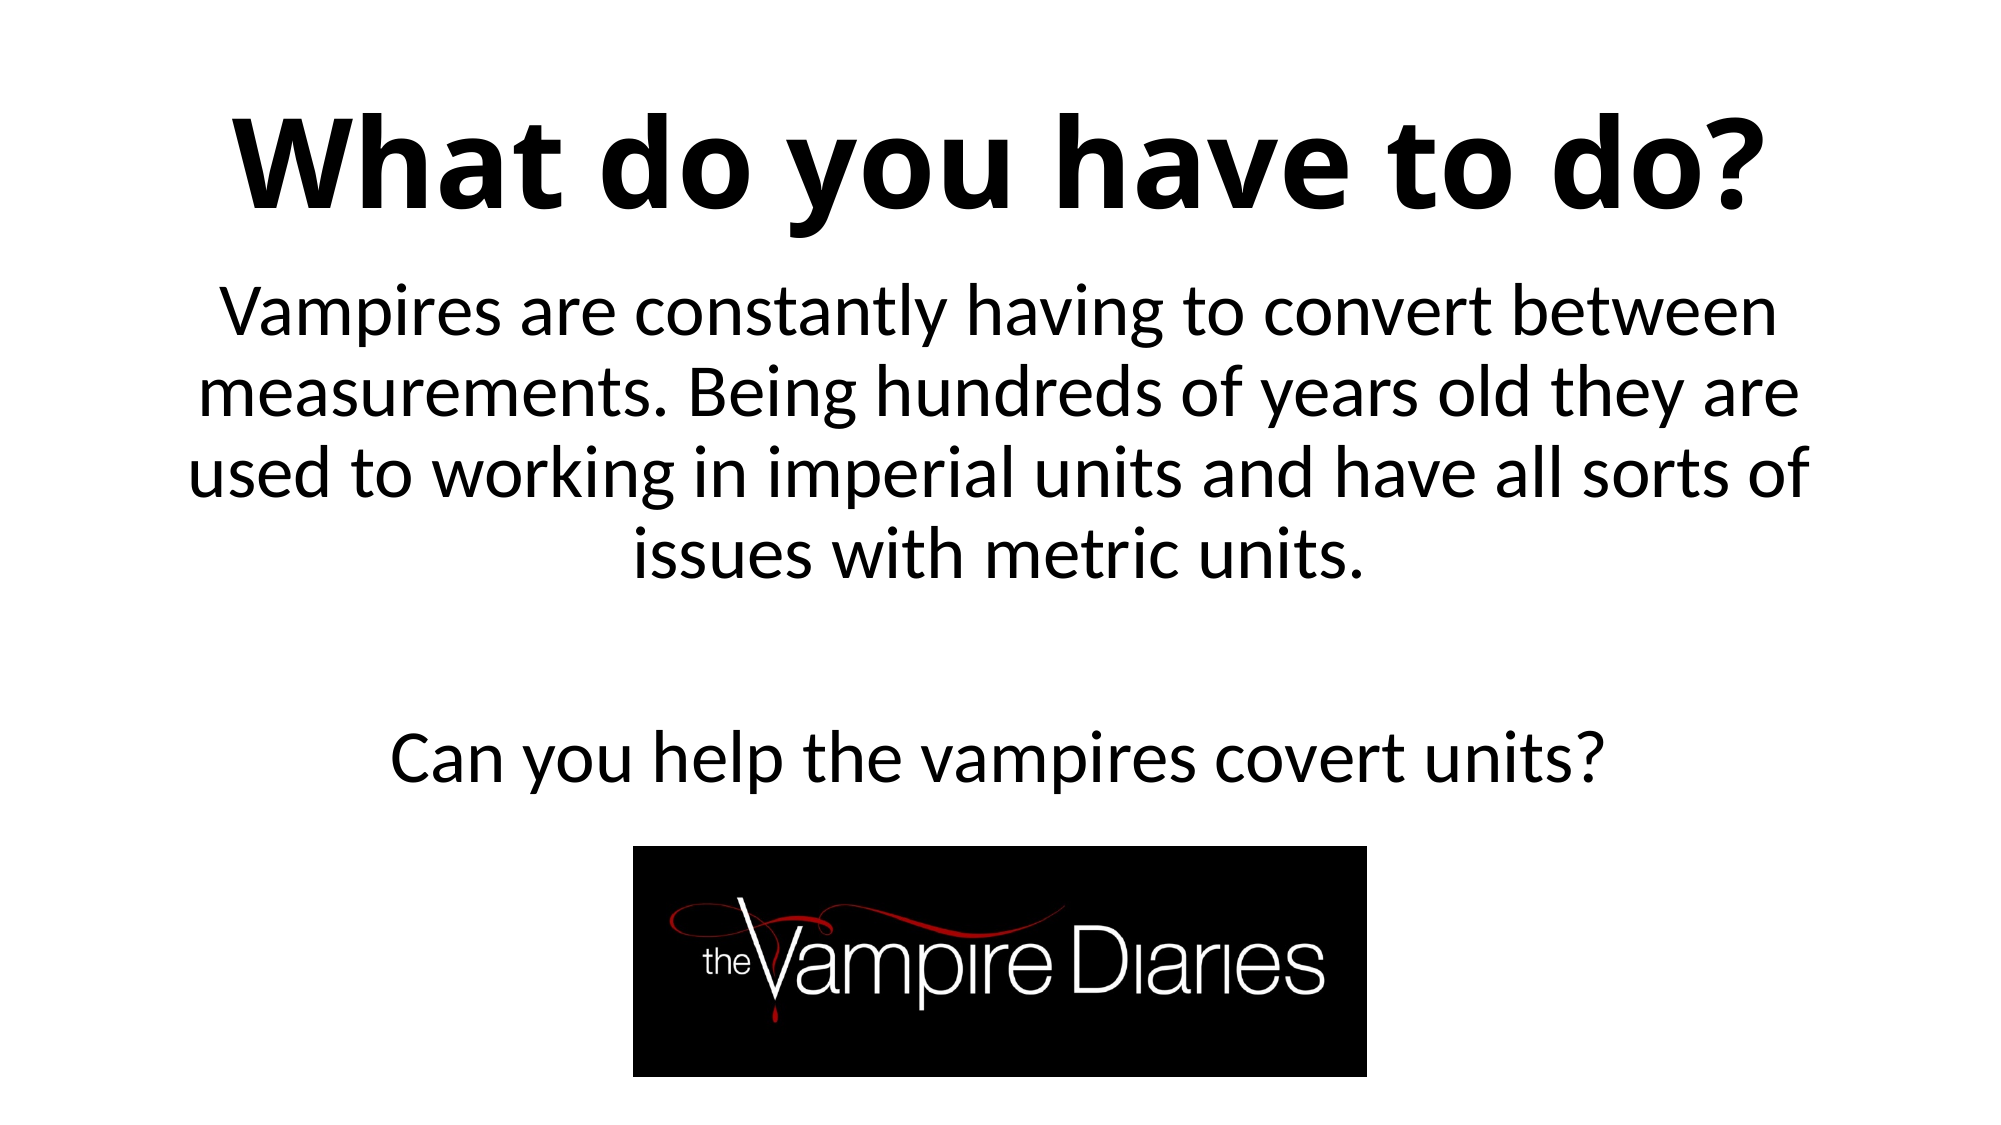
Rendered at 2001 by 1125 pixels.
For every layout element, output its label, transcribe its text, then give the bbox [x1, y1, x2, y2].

picture [633, 846, 1367, 1077]
list Vampires are constantly having to convert between measurements. Being hundreds of years old they are used to working in imperial units and have all sorts of issues with metric units. Can you help the vampires covert units? [137, 263, 1863, 978]
title What do you have to do? [137, 59, 1863, 263]
